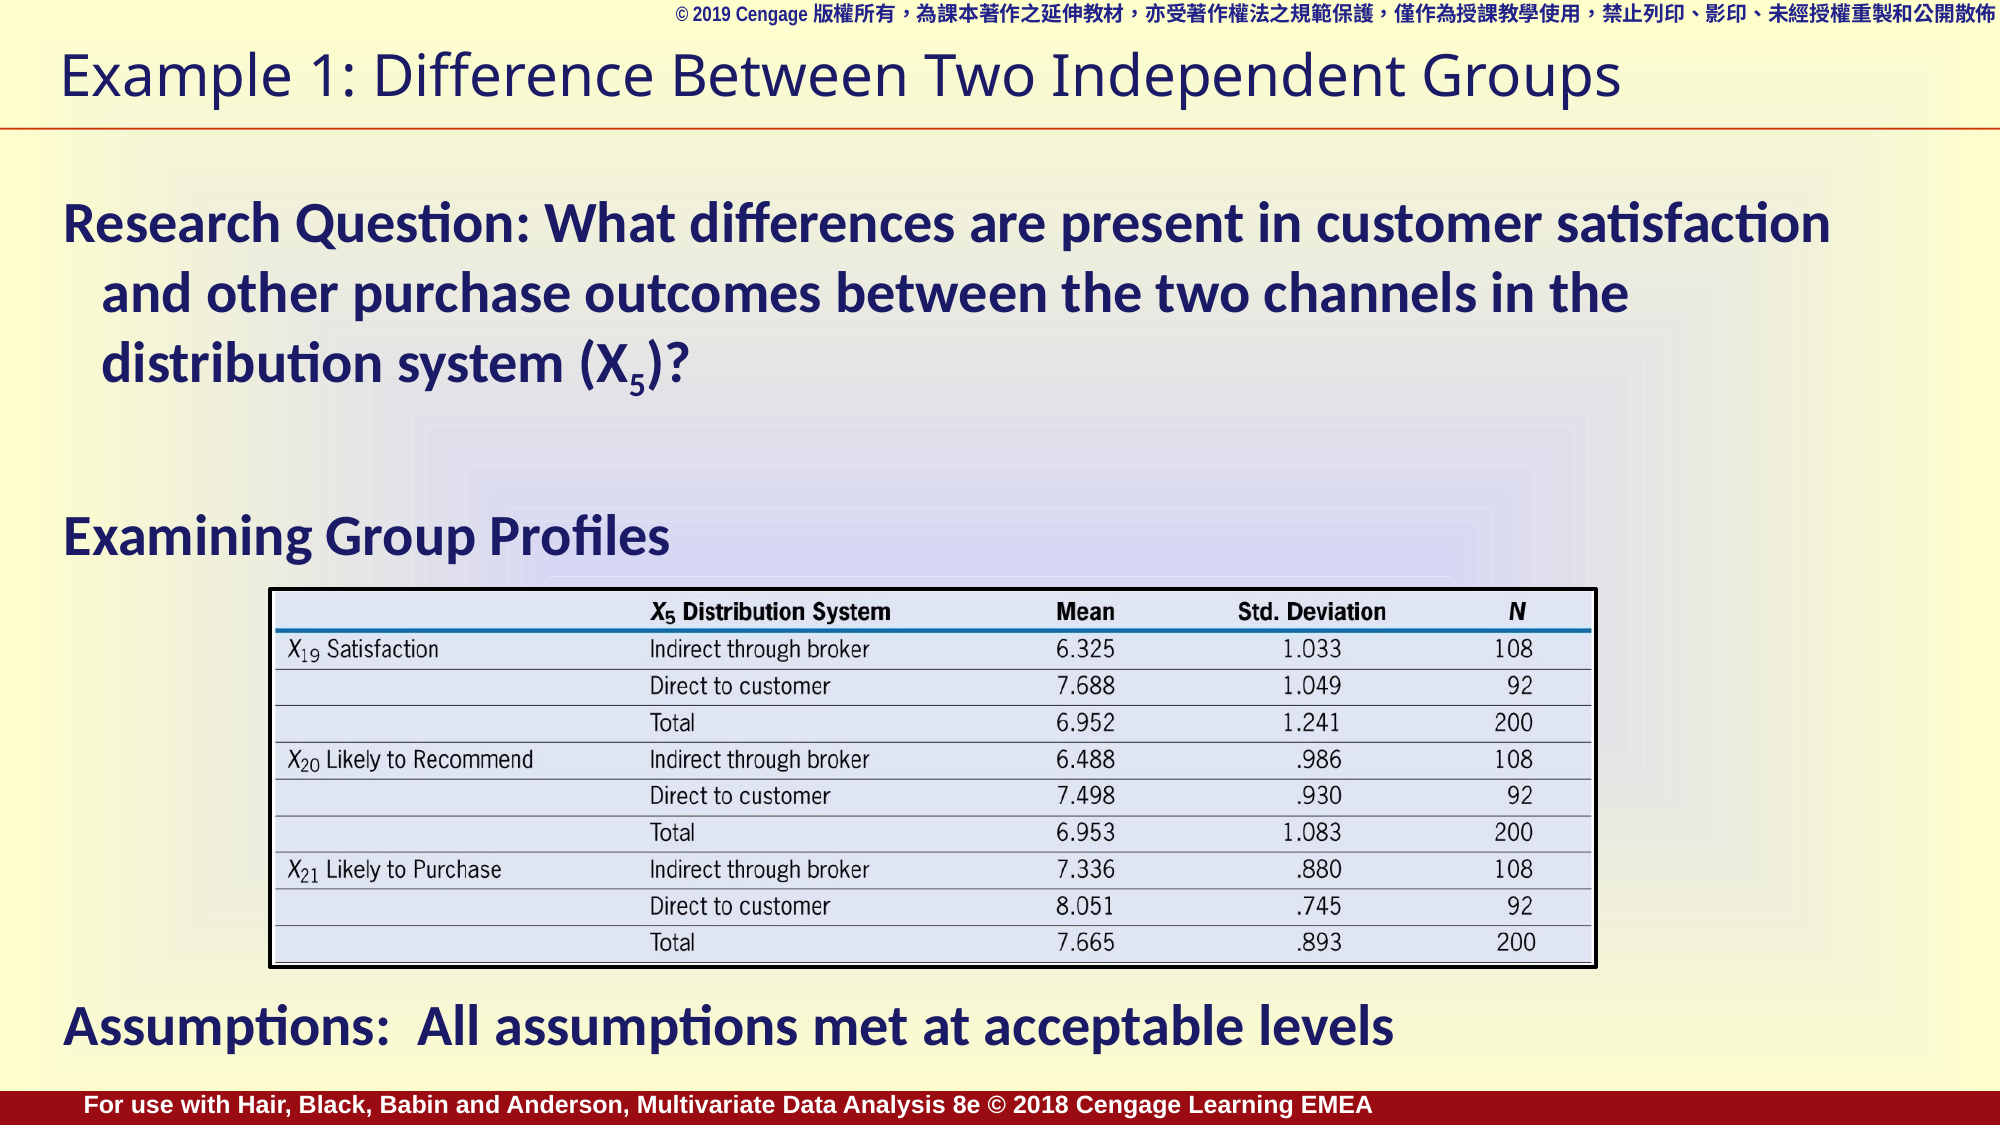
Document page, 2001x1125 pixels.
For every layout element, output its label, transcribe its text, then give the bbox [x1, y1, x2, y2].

picture [272, 590, 1594, 966]
picture [1519, 1091, 2000, 1125]
list Research Question: What differences are present in customer satisfaction and other purchase outcomes between the two channels in the distribution system (X5)? Examining Group Profiles Assumptions: All assumptions met at acceptable levels [48, 176, 1914, 934]
title Example 1: Difference Between Two Independent Groups [44, 20, 1921, 126]
text_box For use with Hair, Black, Babin and Anderson, Multivariate Data Analysis 8e © 2018 Cengage Learning EMEA [0, 1081, 1519, 1125]
